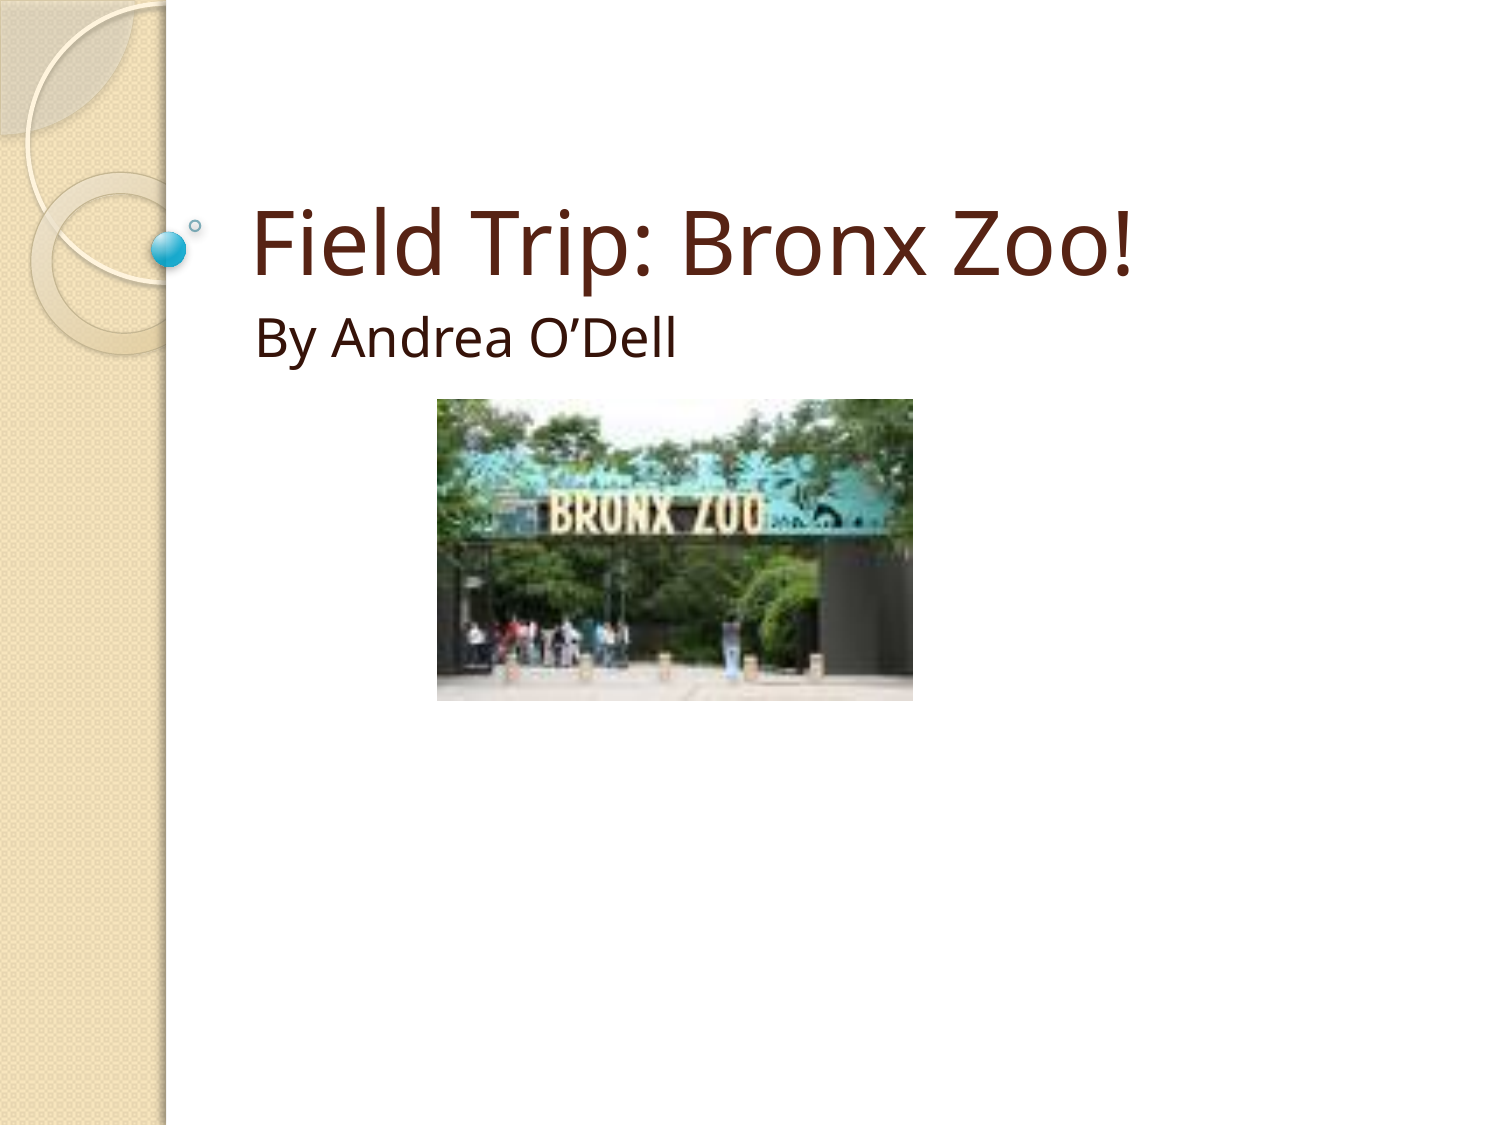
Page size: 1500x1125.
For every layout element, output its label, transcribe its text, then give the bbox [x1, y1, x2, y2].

title Field Trip: Bronx Zoo! [234, 59, 1450, 301]
picture [437, 399, 913, 701]
subtitle By Andrea O’Dell [234, 303, 1450, 591]
